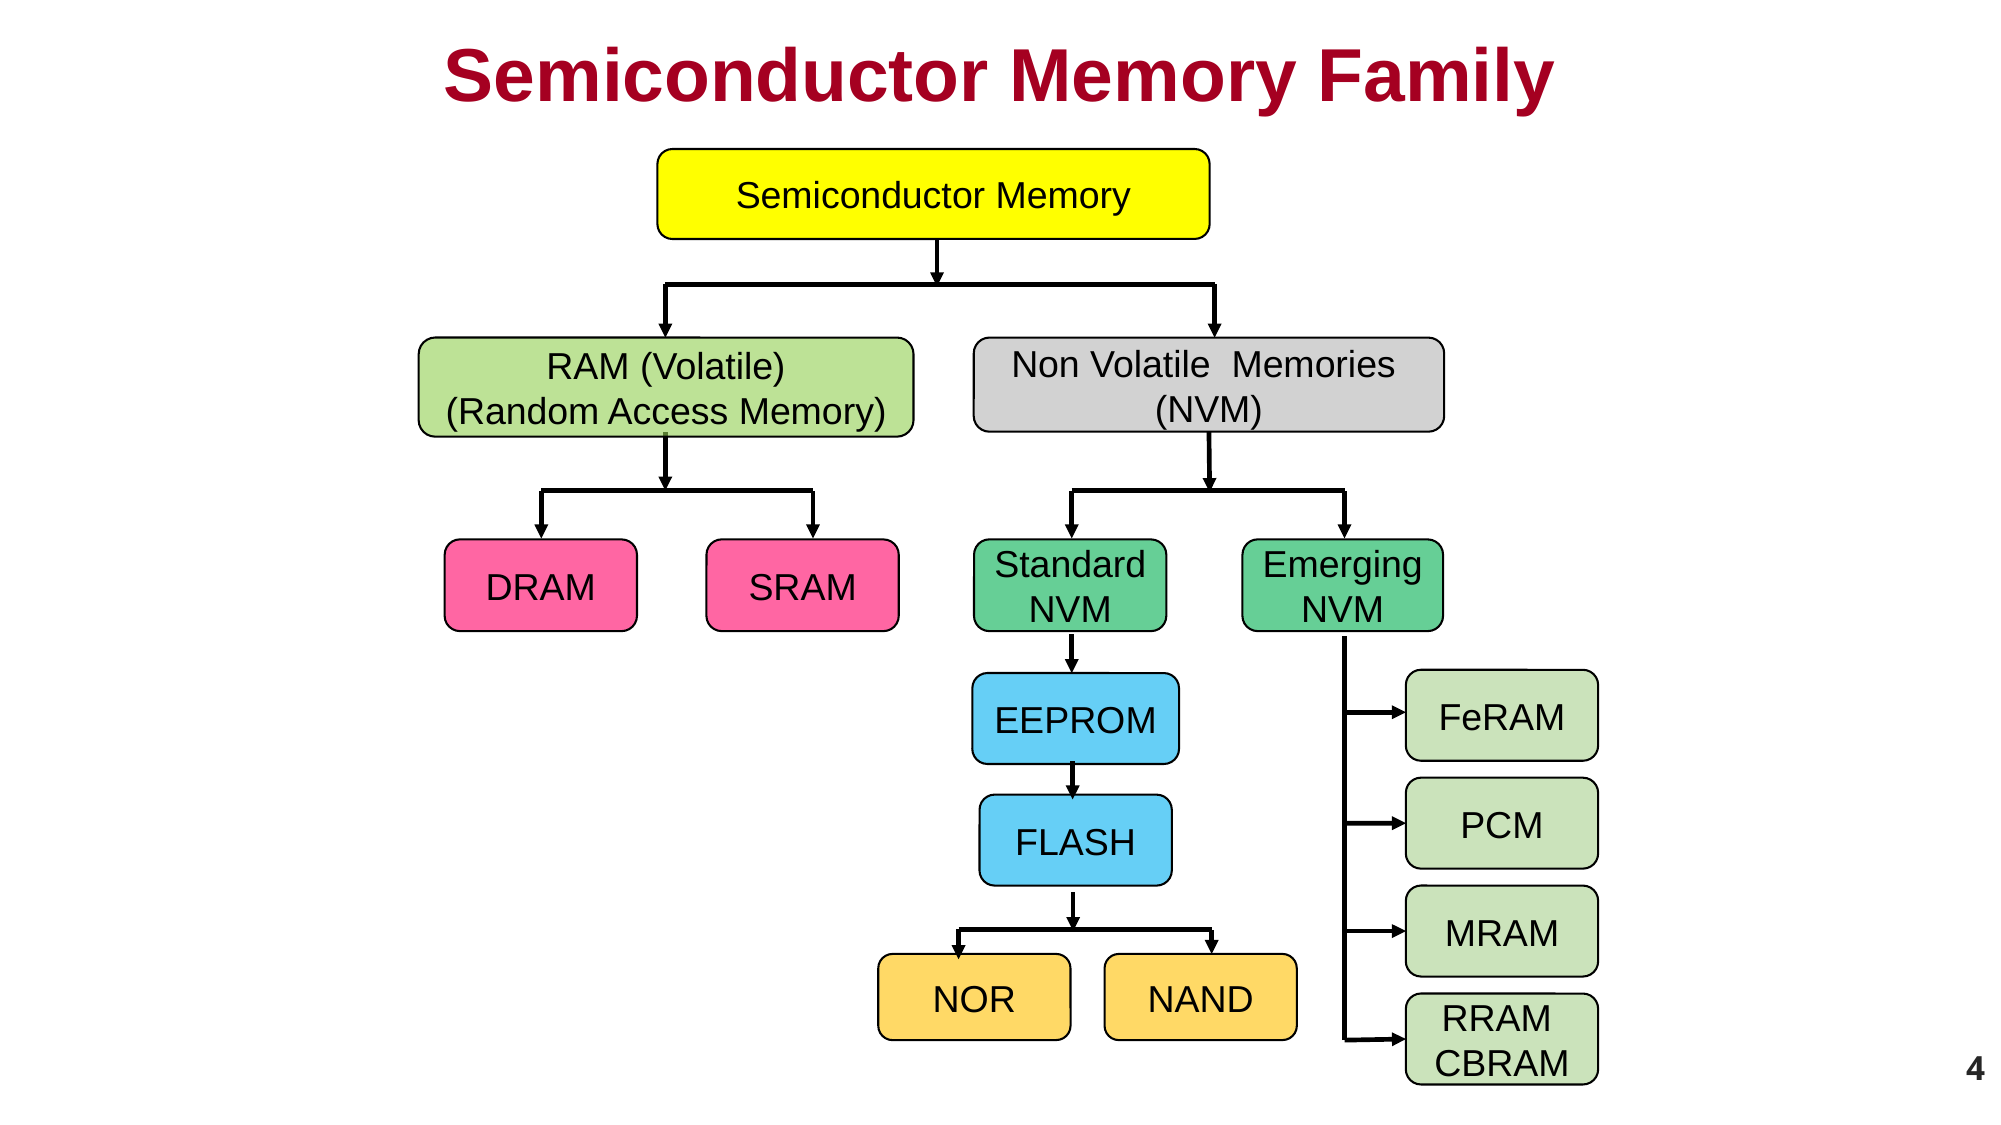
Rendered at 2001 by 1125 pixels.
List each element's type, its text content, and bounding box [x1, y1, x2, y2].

text_box NAND [1103, 952, 1298, 1042]
text_box DRAM [443, 538, 639, 633]
text_box PCM [1404, 776, 1600, 870]
text_box Semiconductor Memory [656, 147, 1211, 241]
text_box EEPROM [971, 671, 1181, 766]
text_box Non Volatile Memories (NVM) [972, 336, 1446, 433]
text_box FeRAM [1404, 668, 1600, 762]
text_box RRAM CBRAM [1404, 992, 1600, 1086]
text_box SRAM [705, 538, 900, 633]
text_box NOR [877, 952, 1072, 1042]
text_box MRAM [1404, 884, 1600, 978]
text_box 4 [1931, 1040, 2000, 1100]
text_box Semiconductor Memory Family [338, 19, 1662, 138]
text_box FLASH [978, 793, 1173, 887]
text_box RAM (Volatile) (Random Access Memory) [417, 336, 915, 438]
text_box Emerging NVM [1241, 538, 1445, 633]
text_box Standard NVM [972, 538, 1168, 633]
